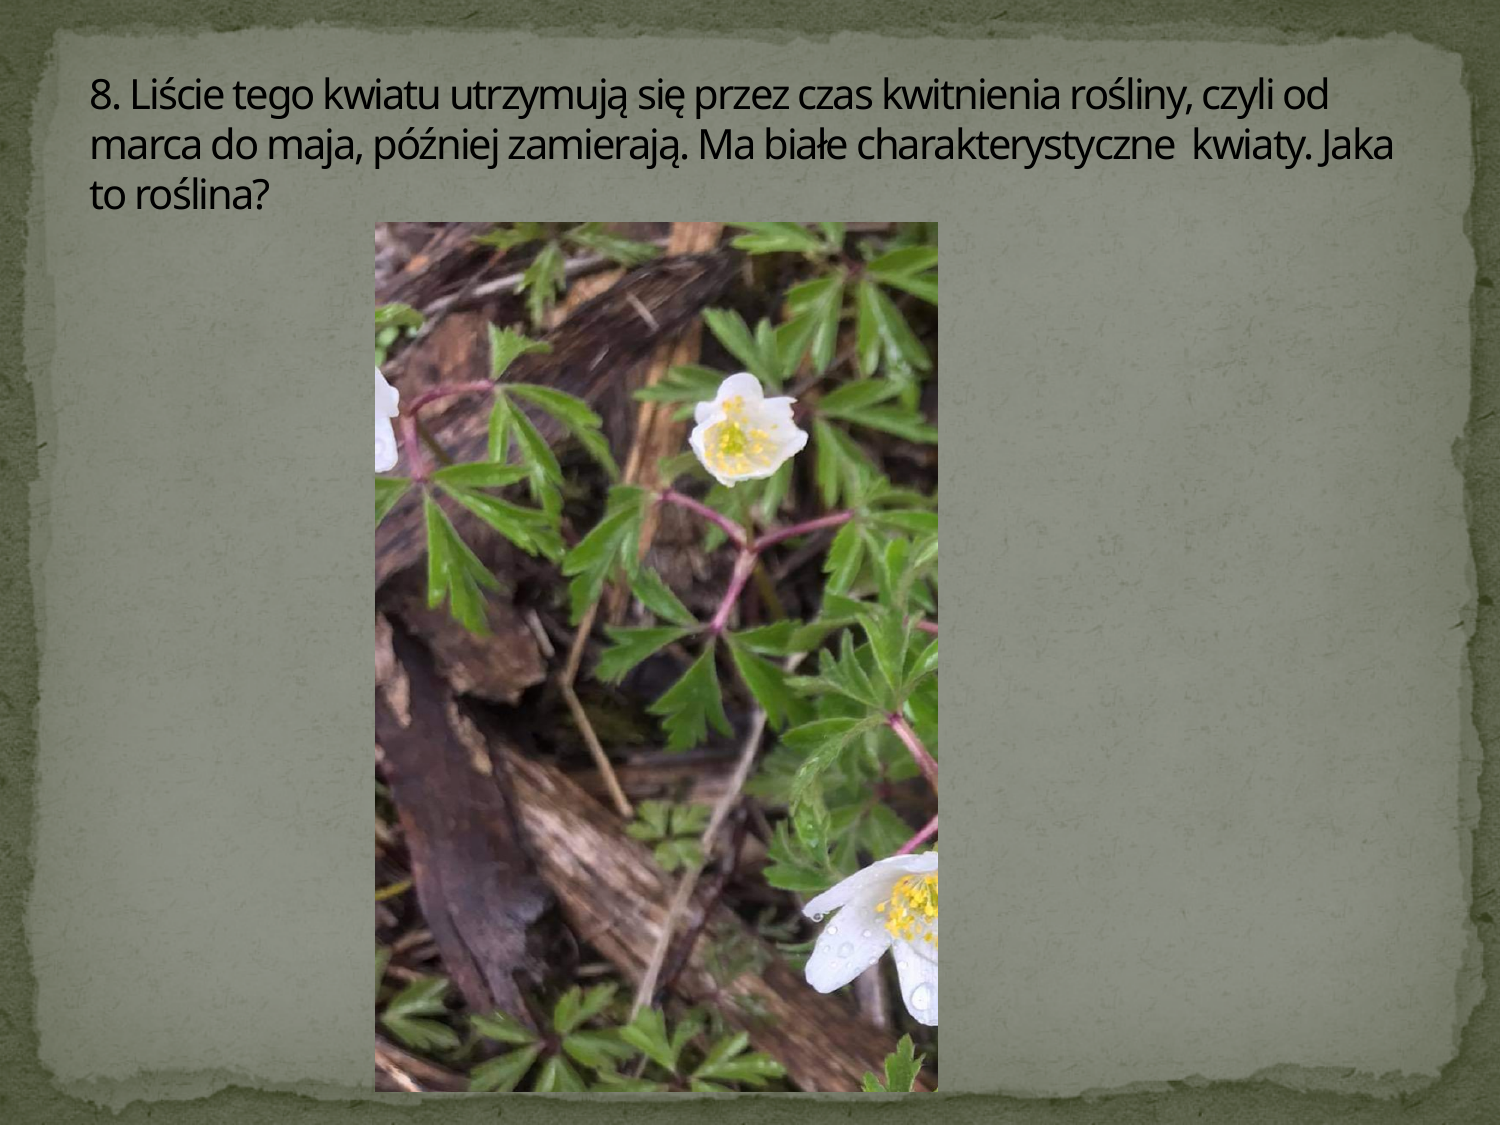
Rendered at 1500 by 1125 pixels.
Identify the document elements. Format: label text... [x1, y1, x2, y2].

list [377, 224, 937, 1091]
title 8. Liście tego kwiatu utrzymują się przez czas kwitnienia rośliny, czyli od marca do maja, później zamierają. Ma białe charakterystyczne kwiaty. Jaka to roślina? [74, 24, 1425, 225]
